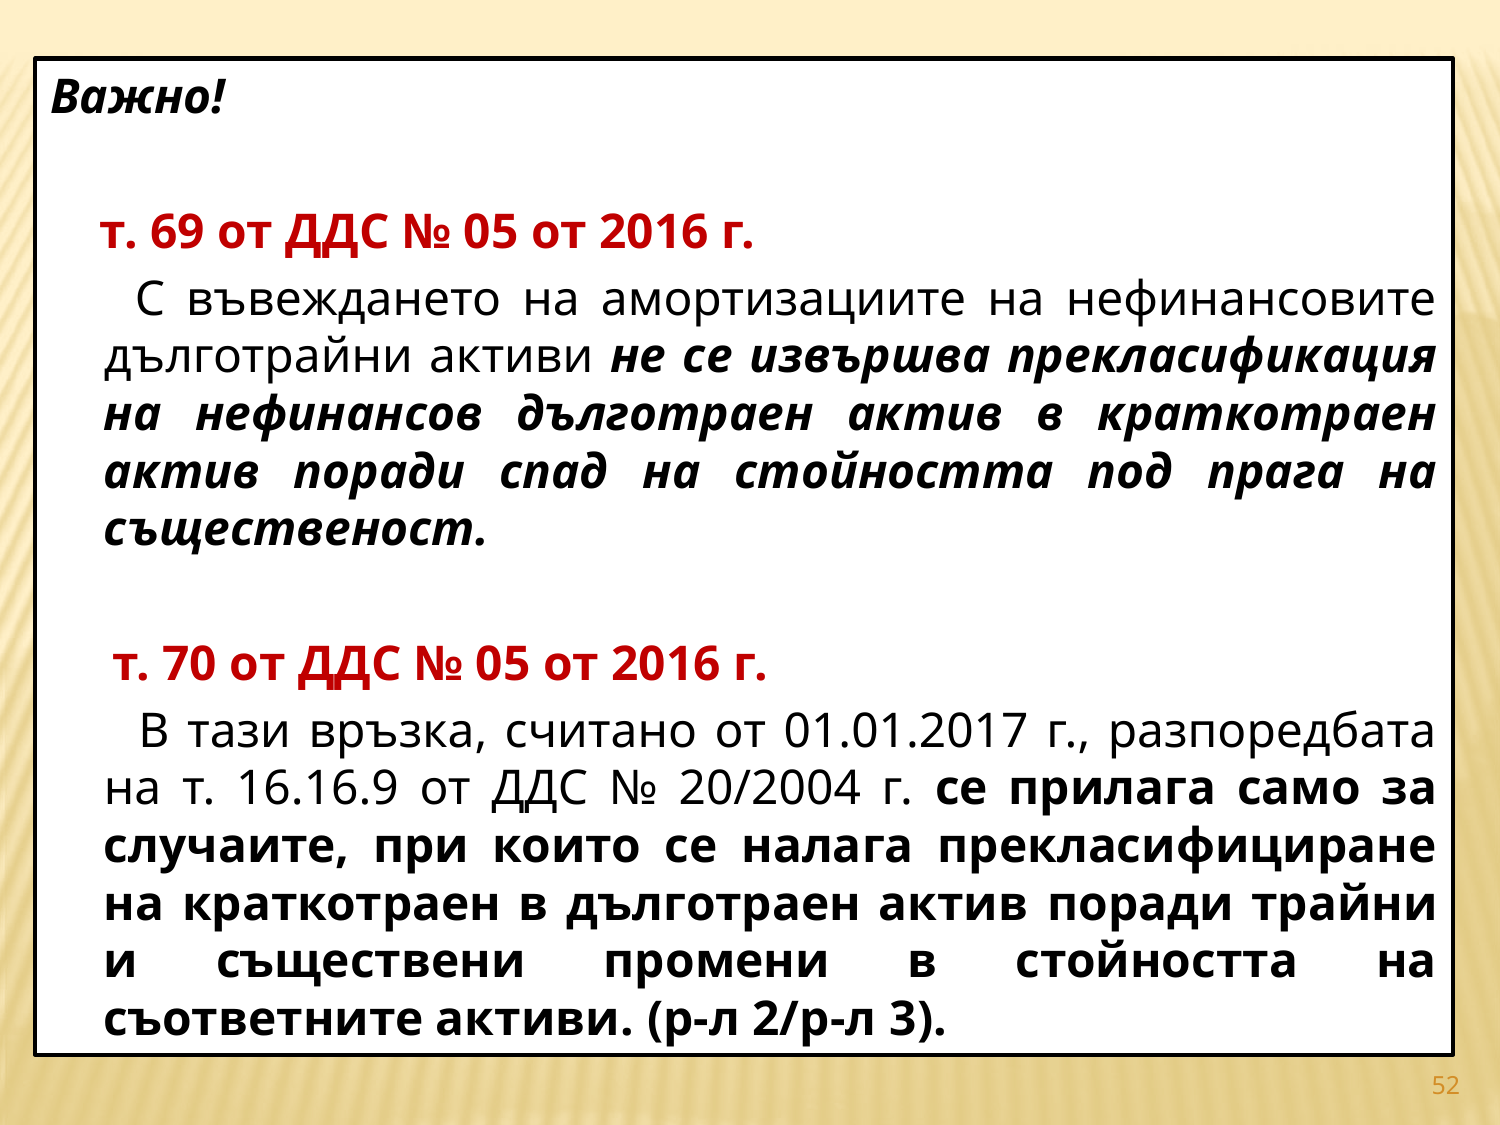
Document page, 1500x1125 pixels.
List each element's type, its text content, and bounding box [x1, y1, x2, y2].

slide_number 52 [1350, 1062, 1475, 1103]
list Важно! т. 69 от ДДС № 05 от 2016 г. С въвеждането на амортизациите на нефинансовите дълготрайни активи не се извършва прекласификация на нефинансов дълготраен актив в краткотраен актив поради спад на стойността под прага на същественост. т. 70 от ДДС № 05 от 2016 г. В тази връзка, считано от 01.01.2017 г., разпоредбата на т. 16.16.9 от ДДС № 20/2004 г. се прилага само за случаите, при които се налага прекласифициране на краткотраен в дълготраен актив поради трайни и съществени промени в стойността на съответните активи. (р-л 2/р-л 3). [33, 56, 1455, 1057]
